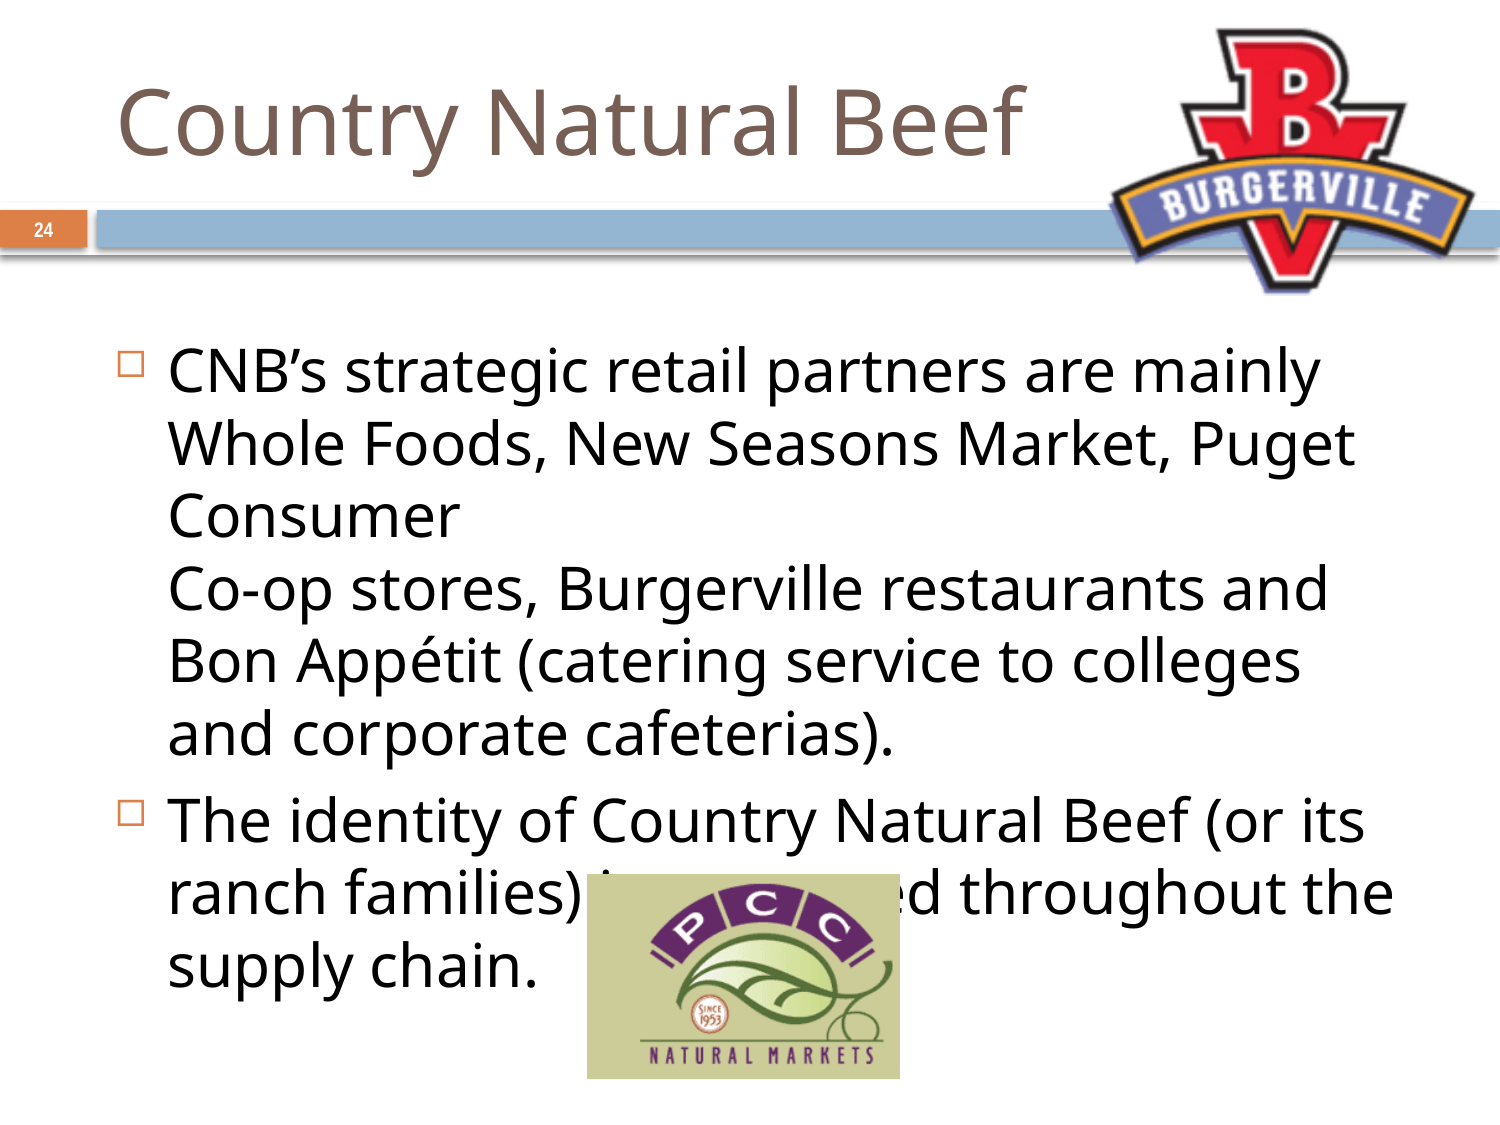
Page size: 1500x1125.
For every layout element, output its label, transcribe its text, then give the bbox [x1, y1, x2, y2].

picture [1082, 0, 1500, 324]
title Country Natural Beef [100, 37, 1077, 200]
slide_number 24 [0, 208, 88, 249]
picture [587, 874, 901, 1080]
list CNB’s strategic retail partners are mainly Whole Foods, New Seasons Market, Puget Consumer Co-op stores, Burgerville restaurants and Bon Appétit (catering service to colleges and corporate cafeterias). The identity of Country Natural Beef (or its ranch families) is preserved throughout the supply chain. [99, 324, 1438, 1063]
